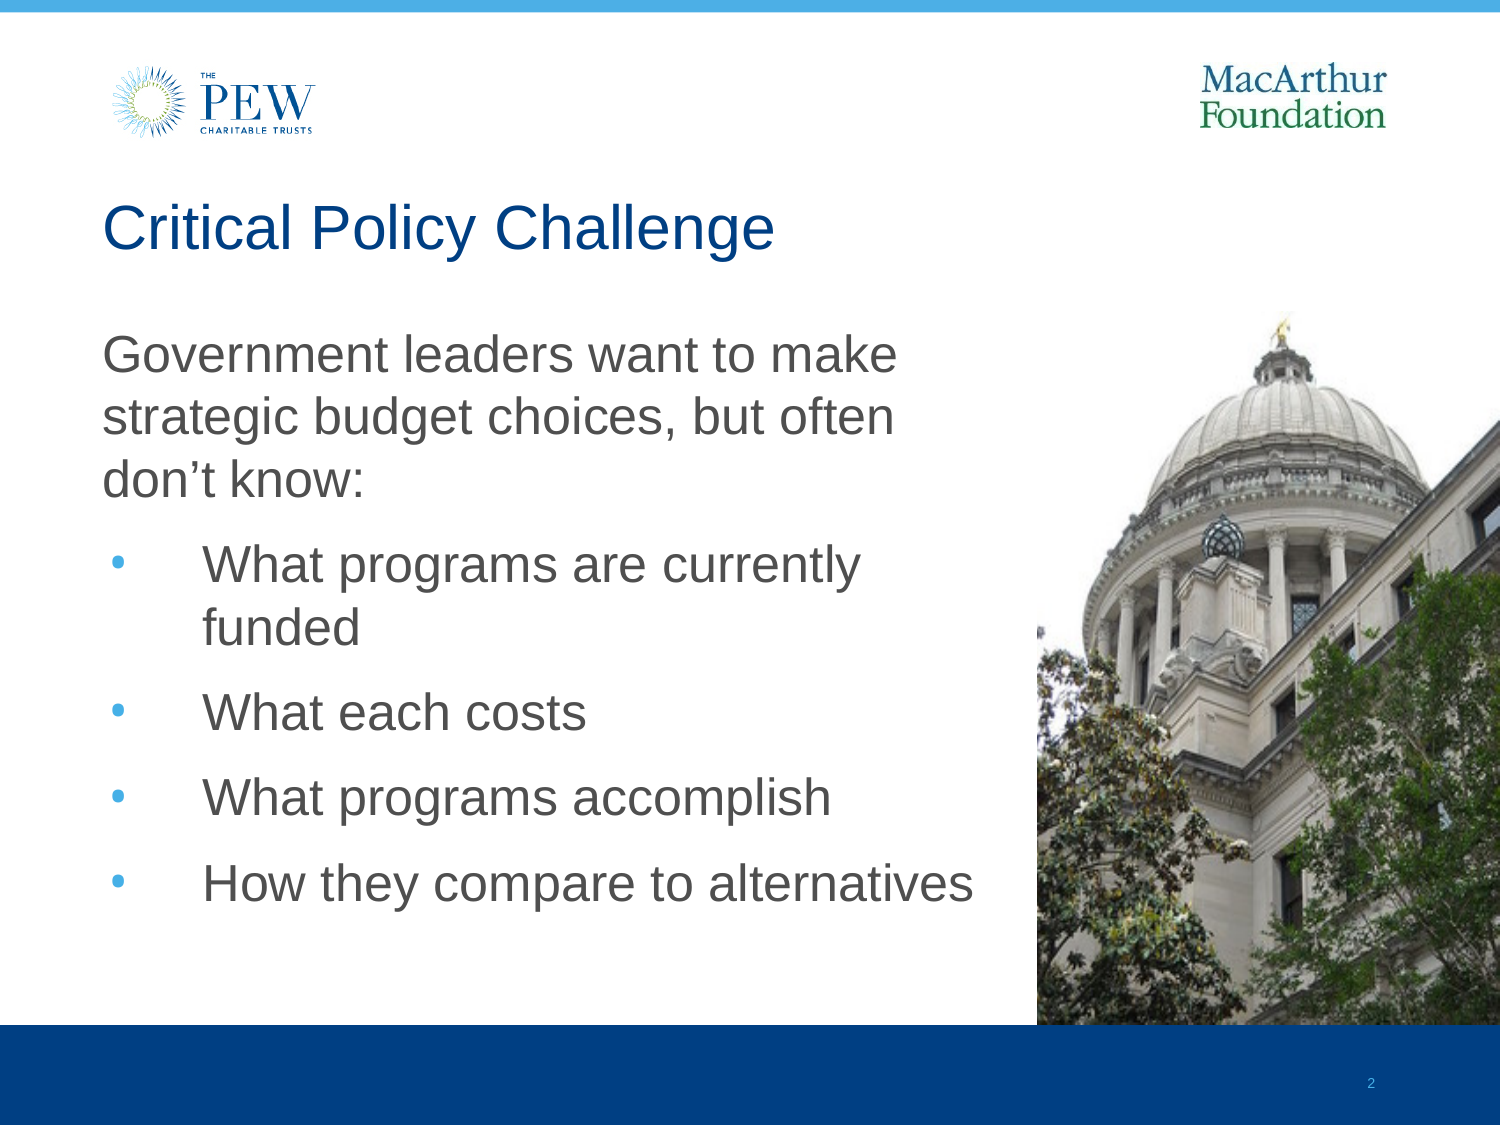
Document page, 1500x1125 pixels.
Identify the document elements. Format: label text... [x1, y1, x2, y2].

list Government leaders want to make strategic budget choices, but often don’t know: What programs are currently funded What each costs What programs accomplish How they compare to alternatives [87, 312, 1034, 956]
picture [1036, 311, 1500, 1026]
picture [75, 13, 338, 227]
picture [1200, 62, 1388, 128]
title Critical Policy Challenge [87, 149, 1451, 301]
